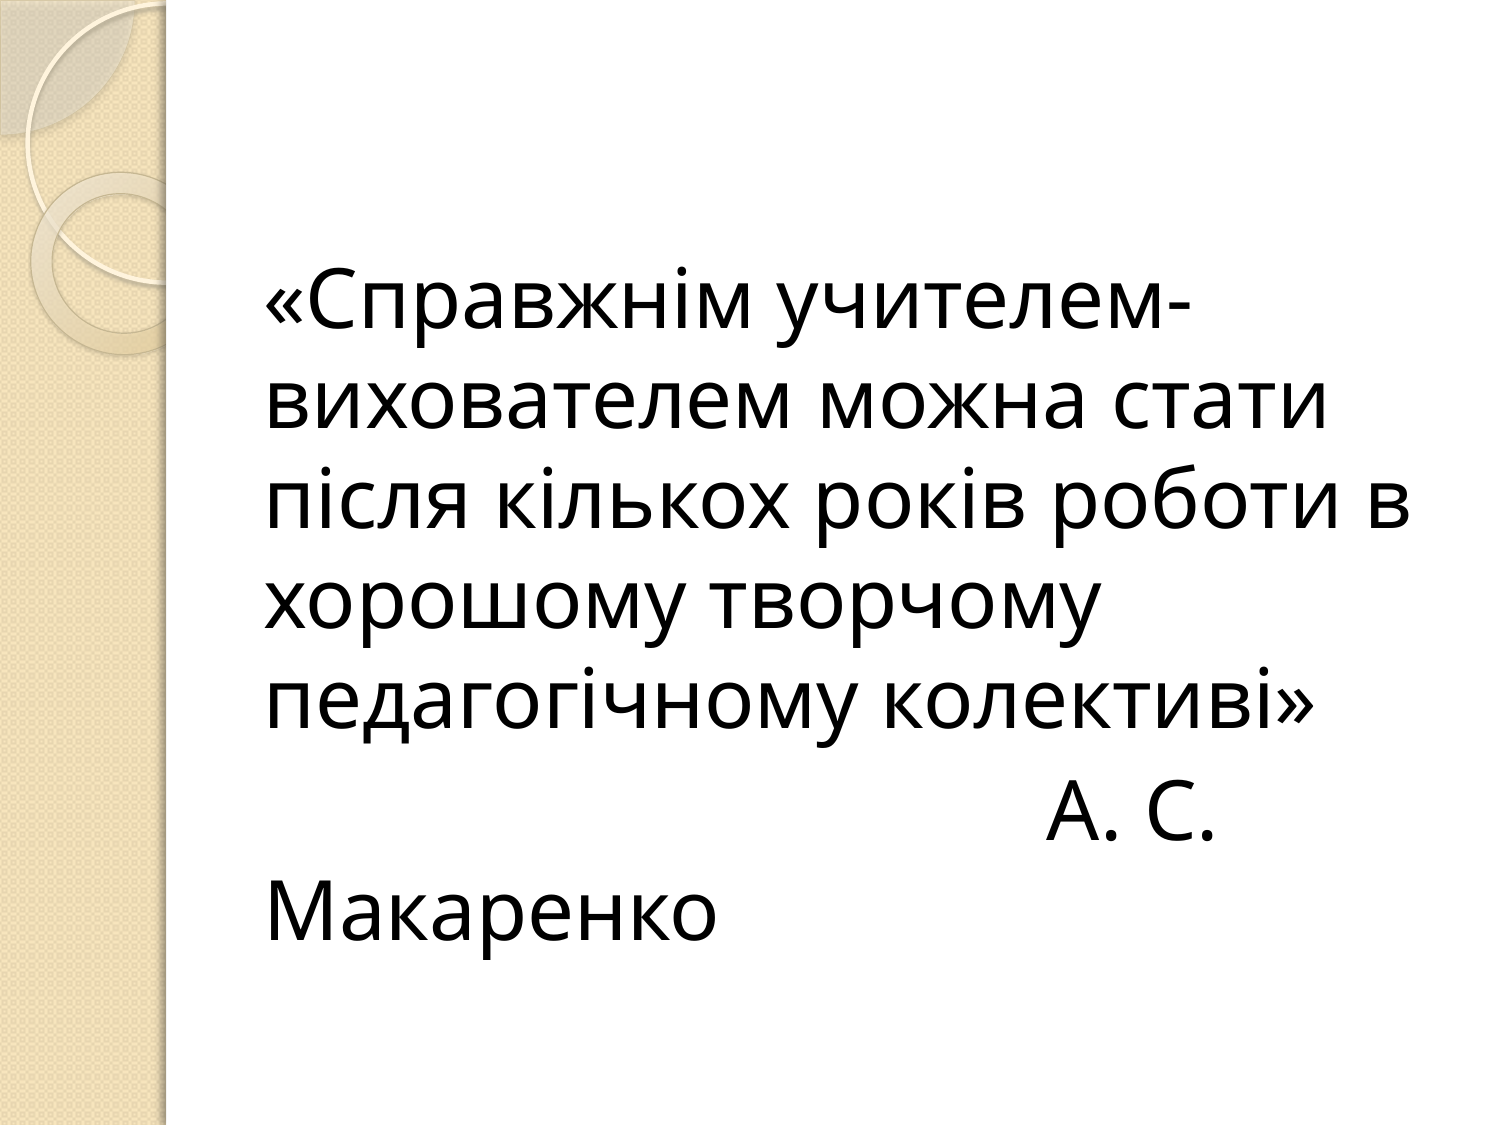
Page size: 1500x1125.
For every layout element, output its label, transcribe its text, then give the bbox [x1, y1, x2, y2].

list «Справжнім учителем-вихователем можна стати після кількох років роботи в хорошому творчому педагогічному колективі» А. С. Макаренко [235, 237, 1466, 1025]
